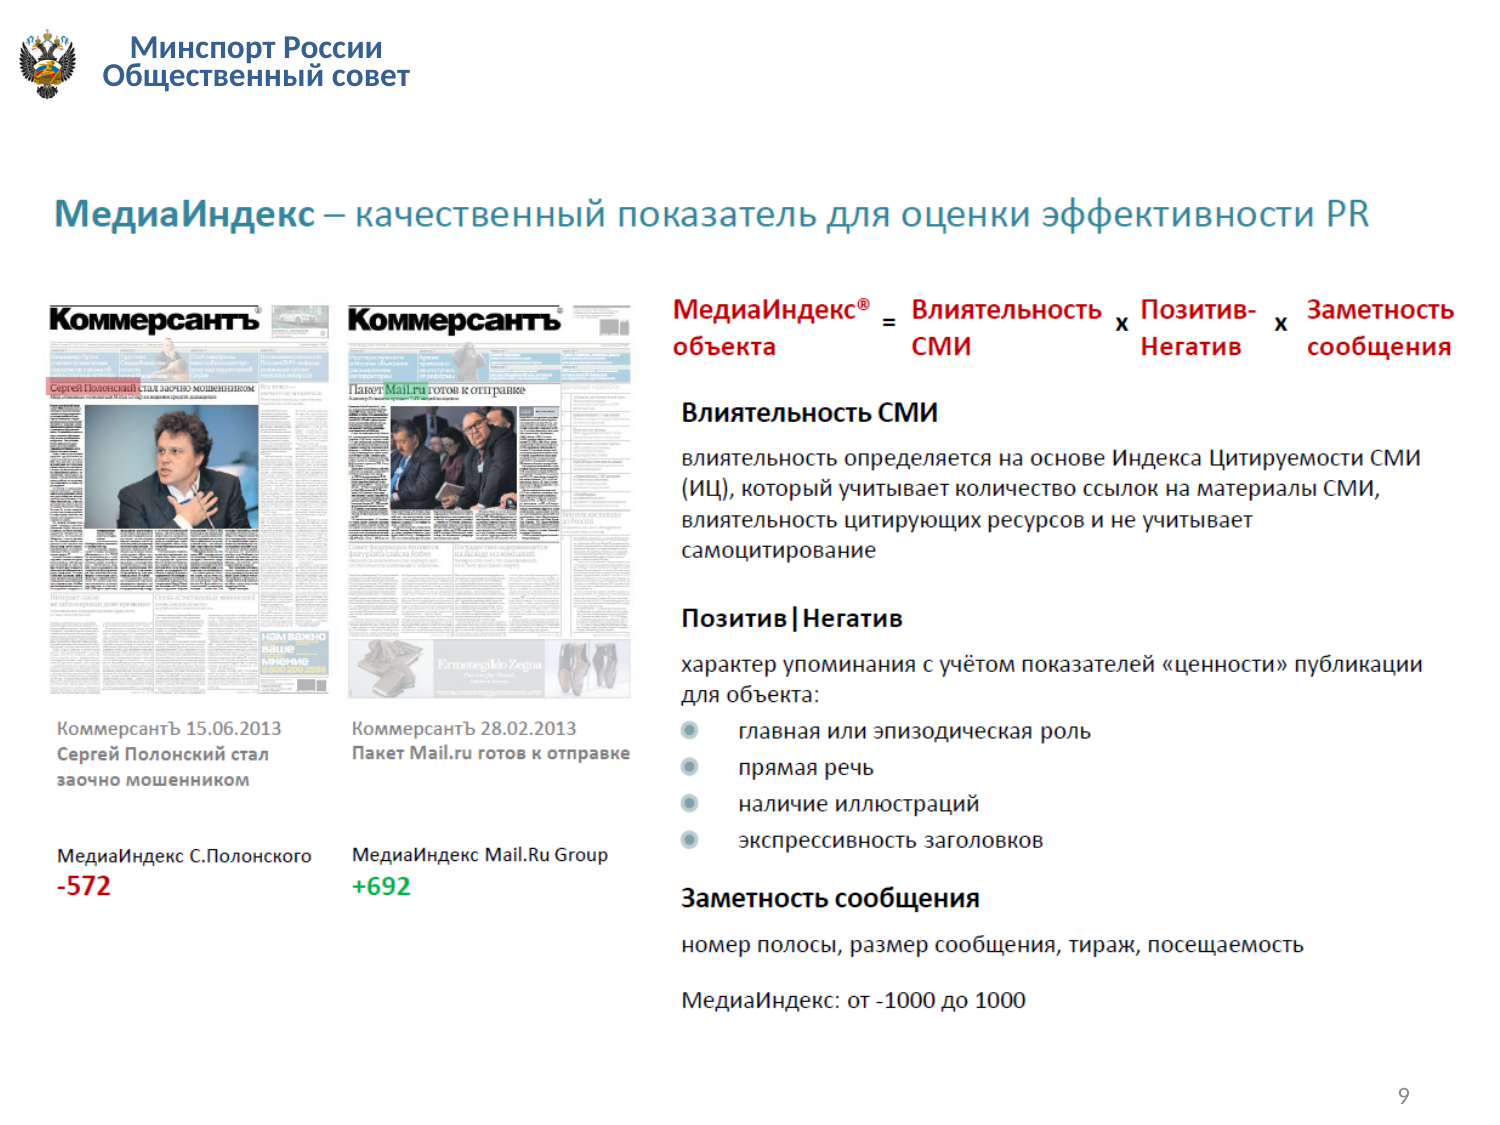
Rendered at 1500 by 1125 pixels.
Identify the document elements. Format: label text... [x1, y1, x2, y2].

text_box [11, 15, 479, 114]
picture [29, 172, 1477, 1037]
slide_number 9 [1074, 1065, 1425, 1125]
